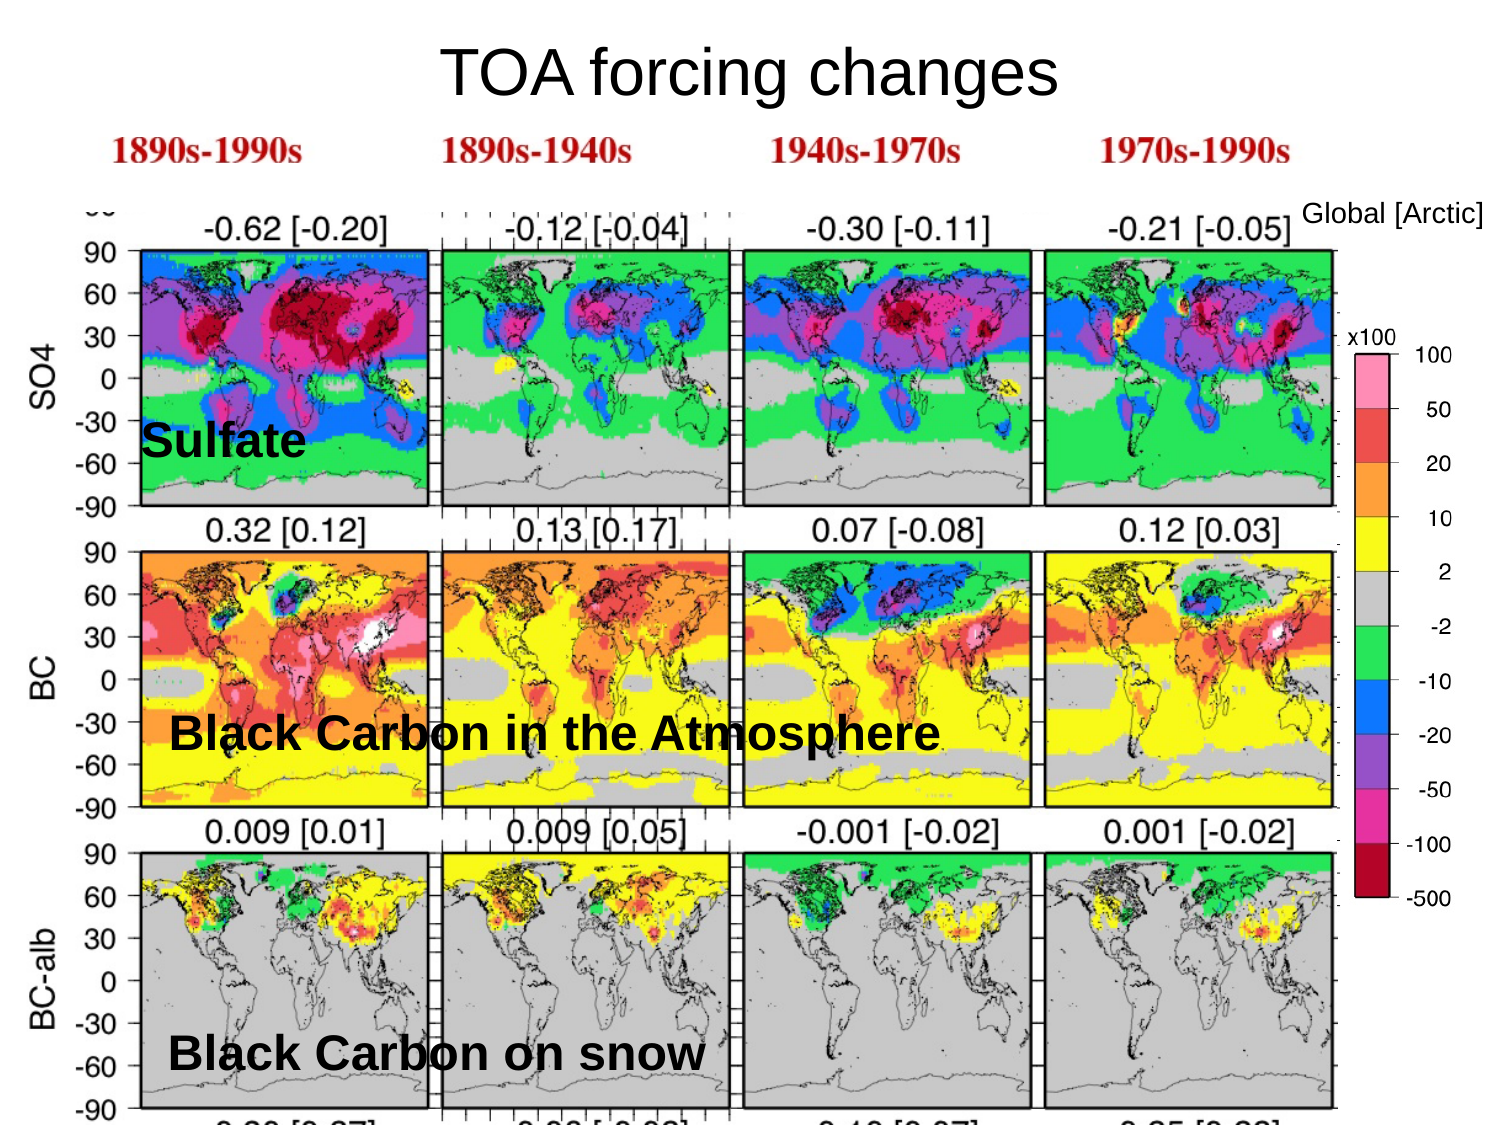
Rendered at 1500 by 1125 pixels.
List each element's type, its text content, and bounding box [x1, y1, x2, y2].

picture [17, 212, 1469, 1125]
picture [0, 137, 1351, 163]
text_box Global [Arctic] [1286, 187, 1500, 238]
title TOA forcing changes [112, 37, 1388, 101]
